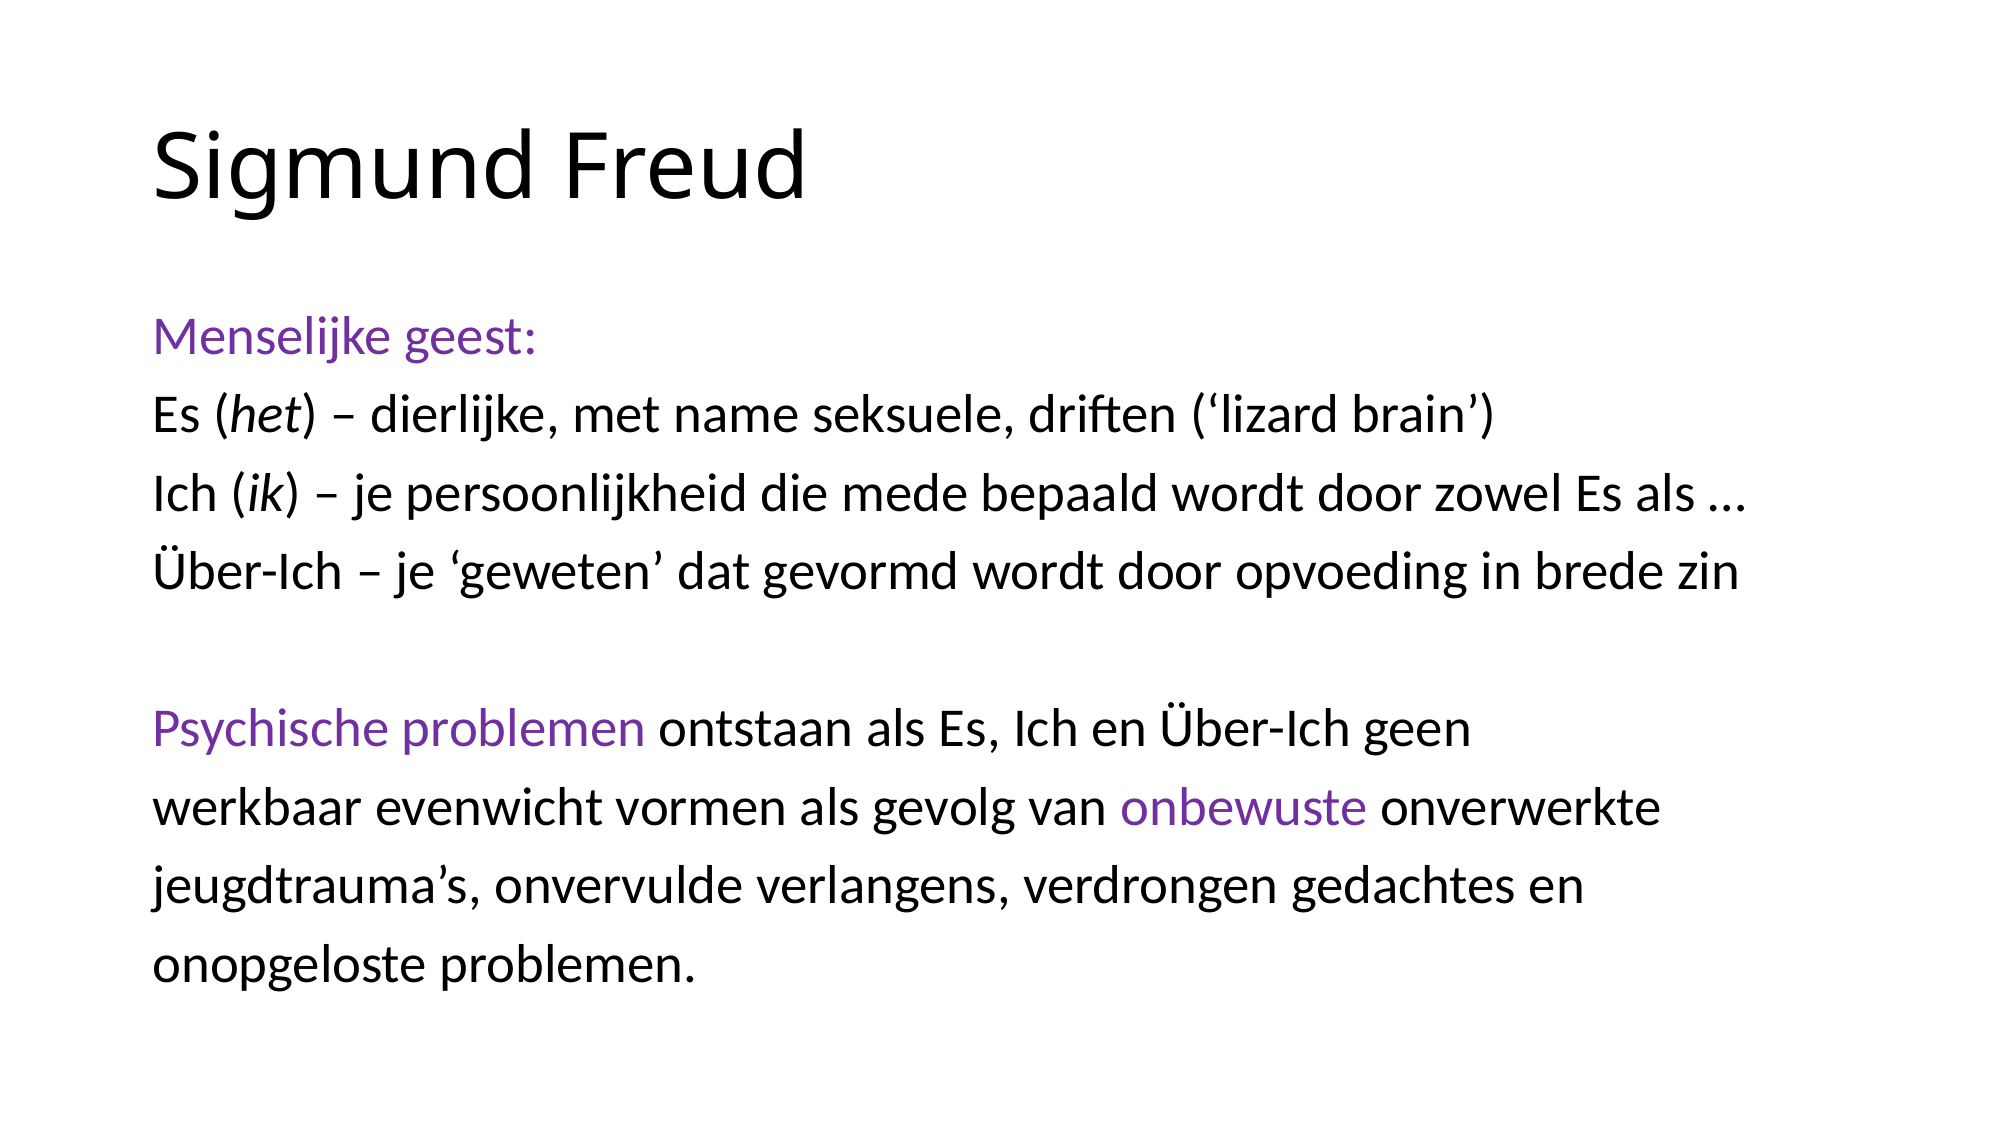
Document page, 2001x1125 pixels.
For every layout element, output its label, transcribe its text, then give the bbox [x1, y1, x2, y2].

list Menselijke geest: Es (het) – dierlijke, met name seksuele, driften (‘lizard brain’) Ich (ik) – je persoonlijkheid die mede bepaald wordt door zowel Es als … Über-Ich – je ‘geweten’ dat gevormd wordt door opvoeding in brede zin Psychische problemen ontstaan als Es, Ich en Über-Ich geen werkbaar evenwicht vormen als gevolg van onbewuste onverwerkte jeugdtrauma’s, onvervulde verlangens, verdrongen gedachtes en onopgeloste problemen. [137, 299, 1863, 1014]
title Sigmund Freud [137, 59, 1863, 278]
